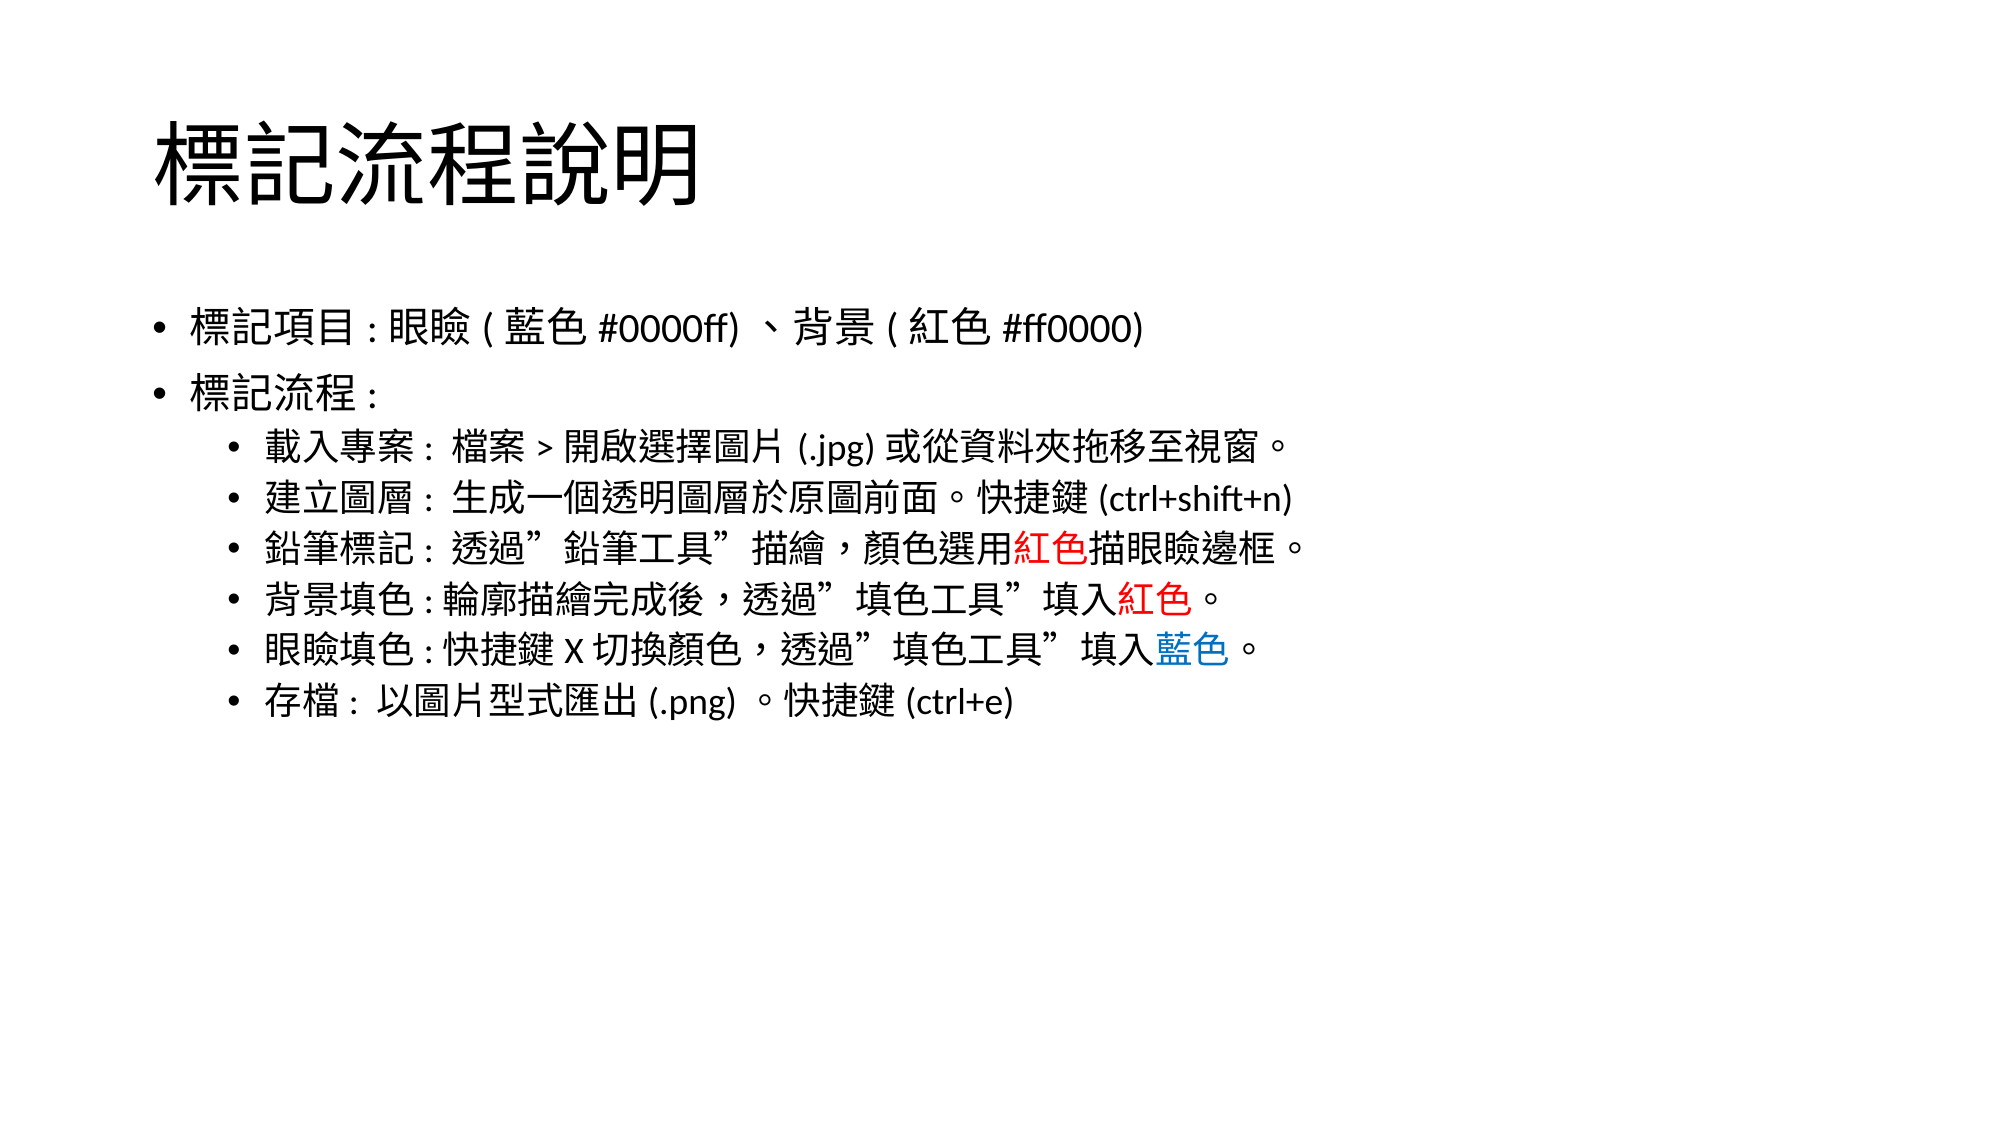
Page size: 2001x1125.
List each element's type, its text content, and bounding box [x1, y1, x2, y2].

list 標記項目:眼瞼(藍色#0000ff)、背景(紅色#ff0000) 標記流程:​ 載入專案: 檔案>開啟選擇圖片(.jpg)或從資料夾拖移至視窗。​ 建立圖層: 生成一個透明圖層於原圖前面。​快捷鍵(ctrl+shift+n) 鉛筆標記: 透過”鉛筆工具”描繪，顏色選用紅色描眼瞼邊框。 背景填色:輪廓描繪完成後，透過”填色工具”填入紅色。​ 眼瞼填色:快捷鍵X切換顏色，透過”填色工具”填入藍色。 存檔: 以圖片型式匯出(.png)。快捷鍵(ctrl+e) [137, 299, 1863, 1014]
title 標記流程說明​ [137, 59, 1863, 278]
